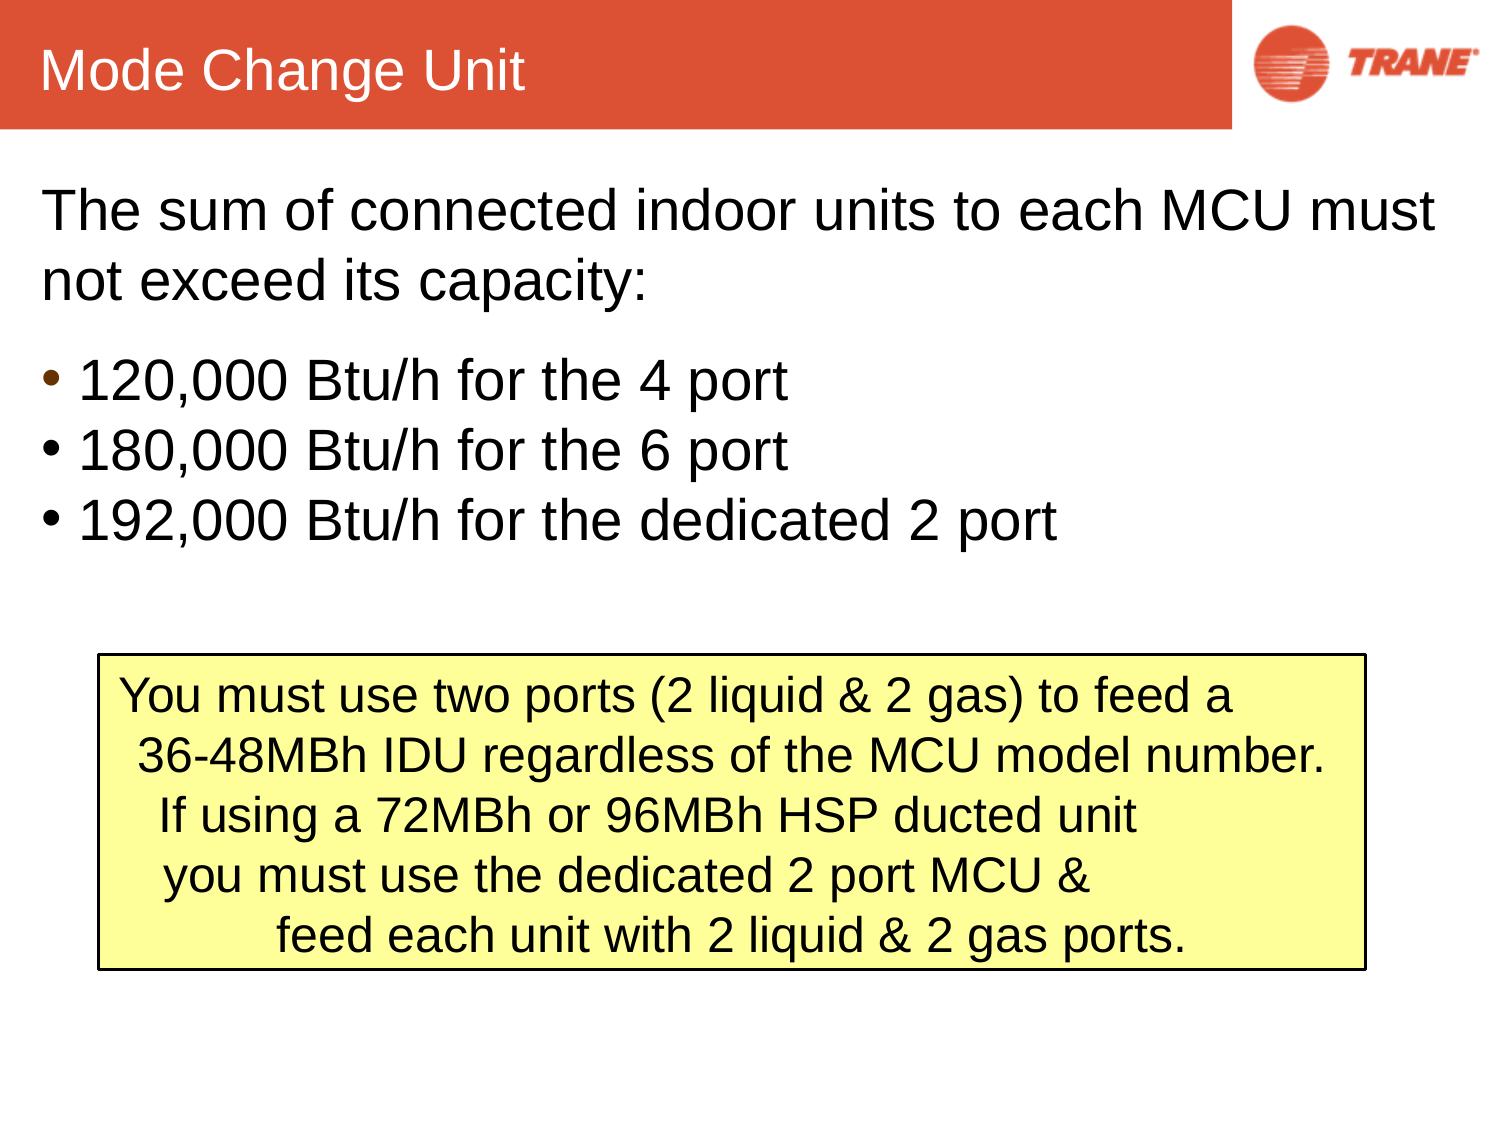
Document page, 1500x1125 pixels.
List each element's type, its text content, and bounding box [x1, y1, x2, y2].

text_box You must use two ports (2 liquid & 2 gas) to feed a 36-48MBh IDU regardless of the MCU model number. If using a 72MBh or 96MBh HSP ducted unit you must use the dedicated 2 port MCU & feed each unit with 2 liquid & 2 gas ports. [98, 654, 1366, 970]
text_box Mode Change Unit [24, 24, 1200, 110]
text_box The sum of connected indoor units to each MCU must not exceed its capacity: 120,000 Btu/h for the 4 port 180,000 Btu/h for the 6 port 192,000 Btu/h for the dedicated 2 port [26, 164, 1465, 560]
picture [1234, 18, 1500, 110]
